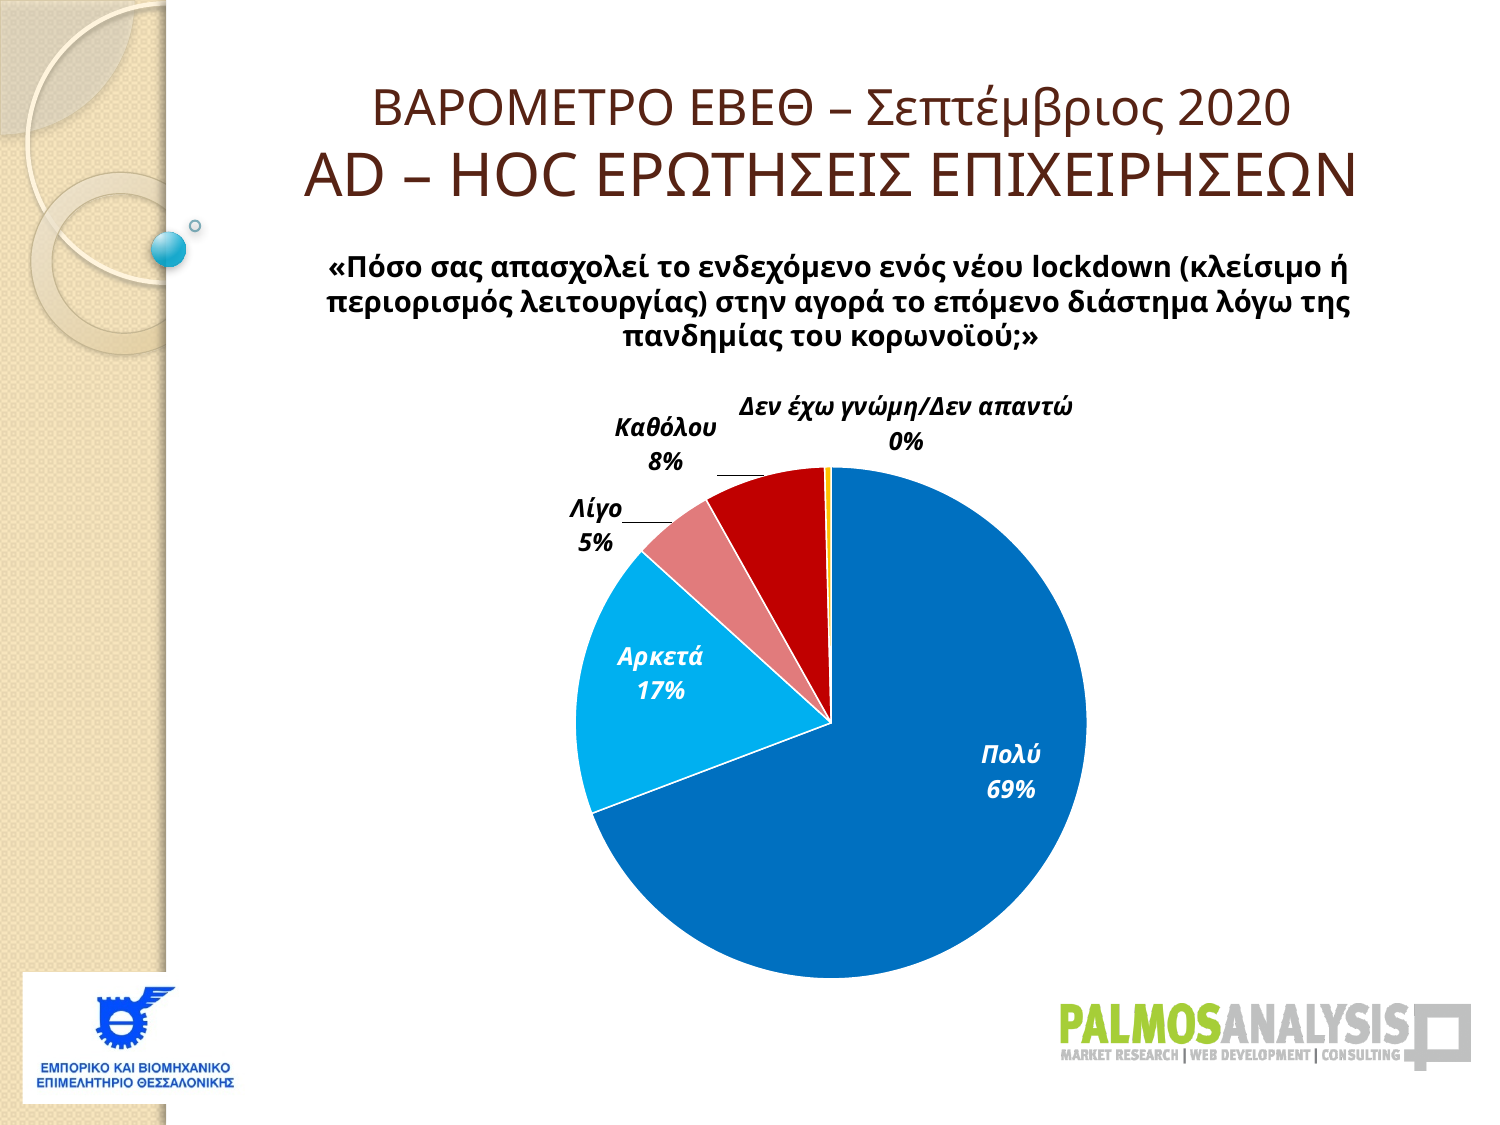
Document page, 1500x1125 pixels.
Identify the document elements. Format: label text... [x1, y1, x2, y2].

chart [277, 349, 1365, 988]
text_box «Πόσο σας απασχολεί το ενδεχόμενο ενός νέου lockdown (κλείσιμο ή περιορισμός λειτουργίας) στην αγορά το επόμενο διάστημα λόγω της πανδημίας του κορωνοϊού;» [277, 240, 1400, 361]
text_box ΒΑΡΟΜΕΤΡΟ ΕΒΕΘ – Σεπτέμβριος 2020 AD – HOC ΕΡΩΤΗΣΕΙΣ ΕΠΙΧΕΙΡΗΣΕΩΝ [163, 19, 1500, 216]
picture [22, 972, 247, 1104]
picture [1057, 1003, 1471, 1071]
